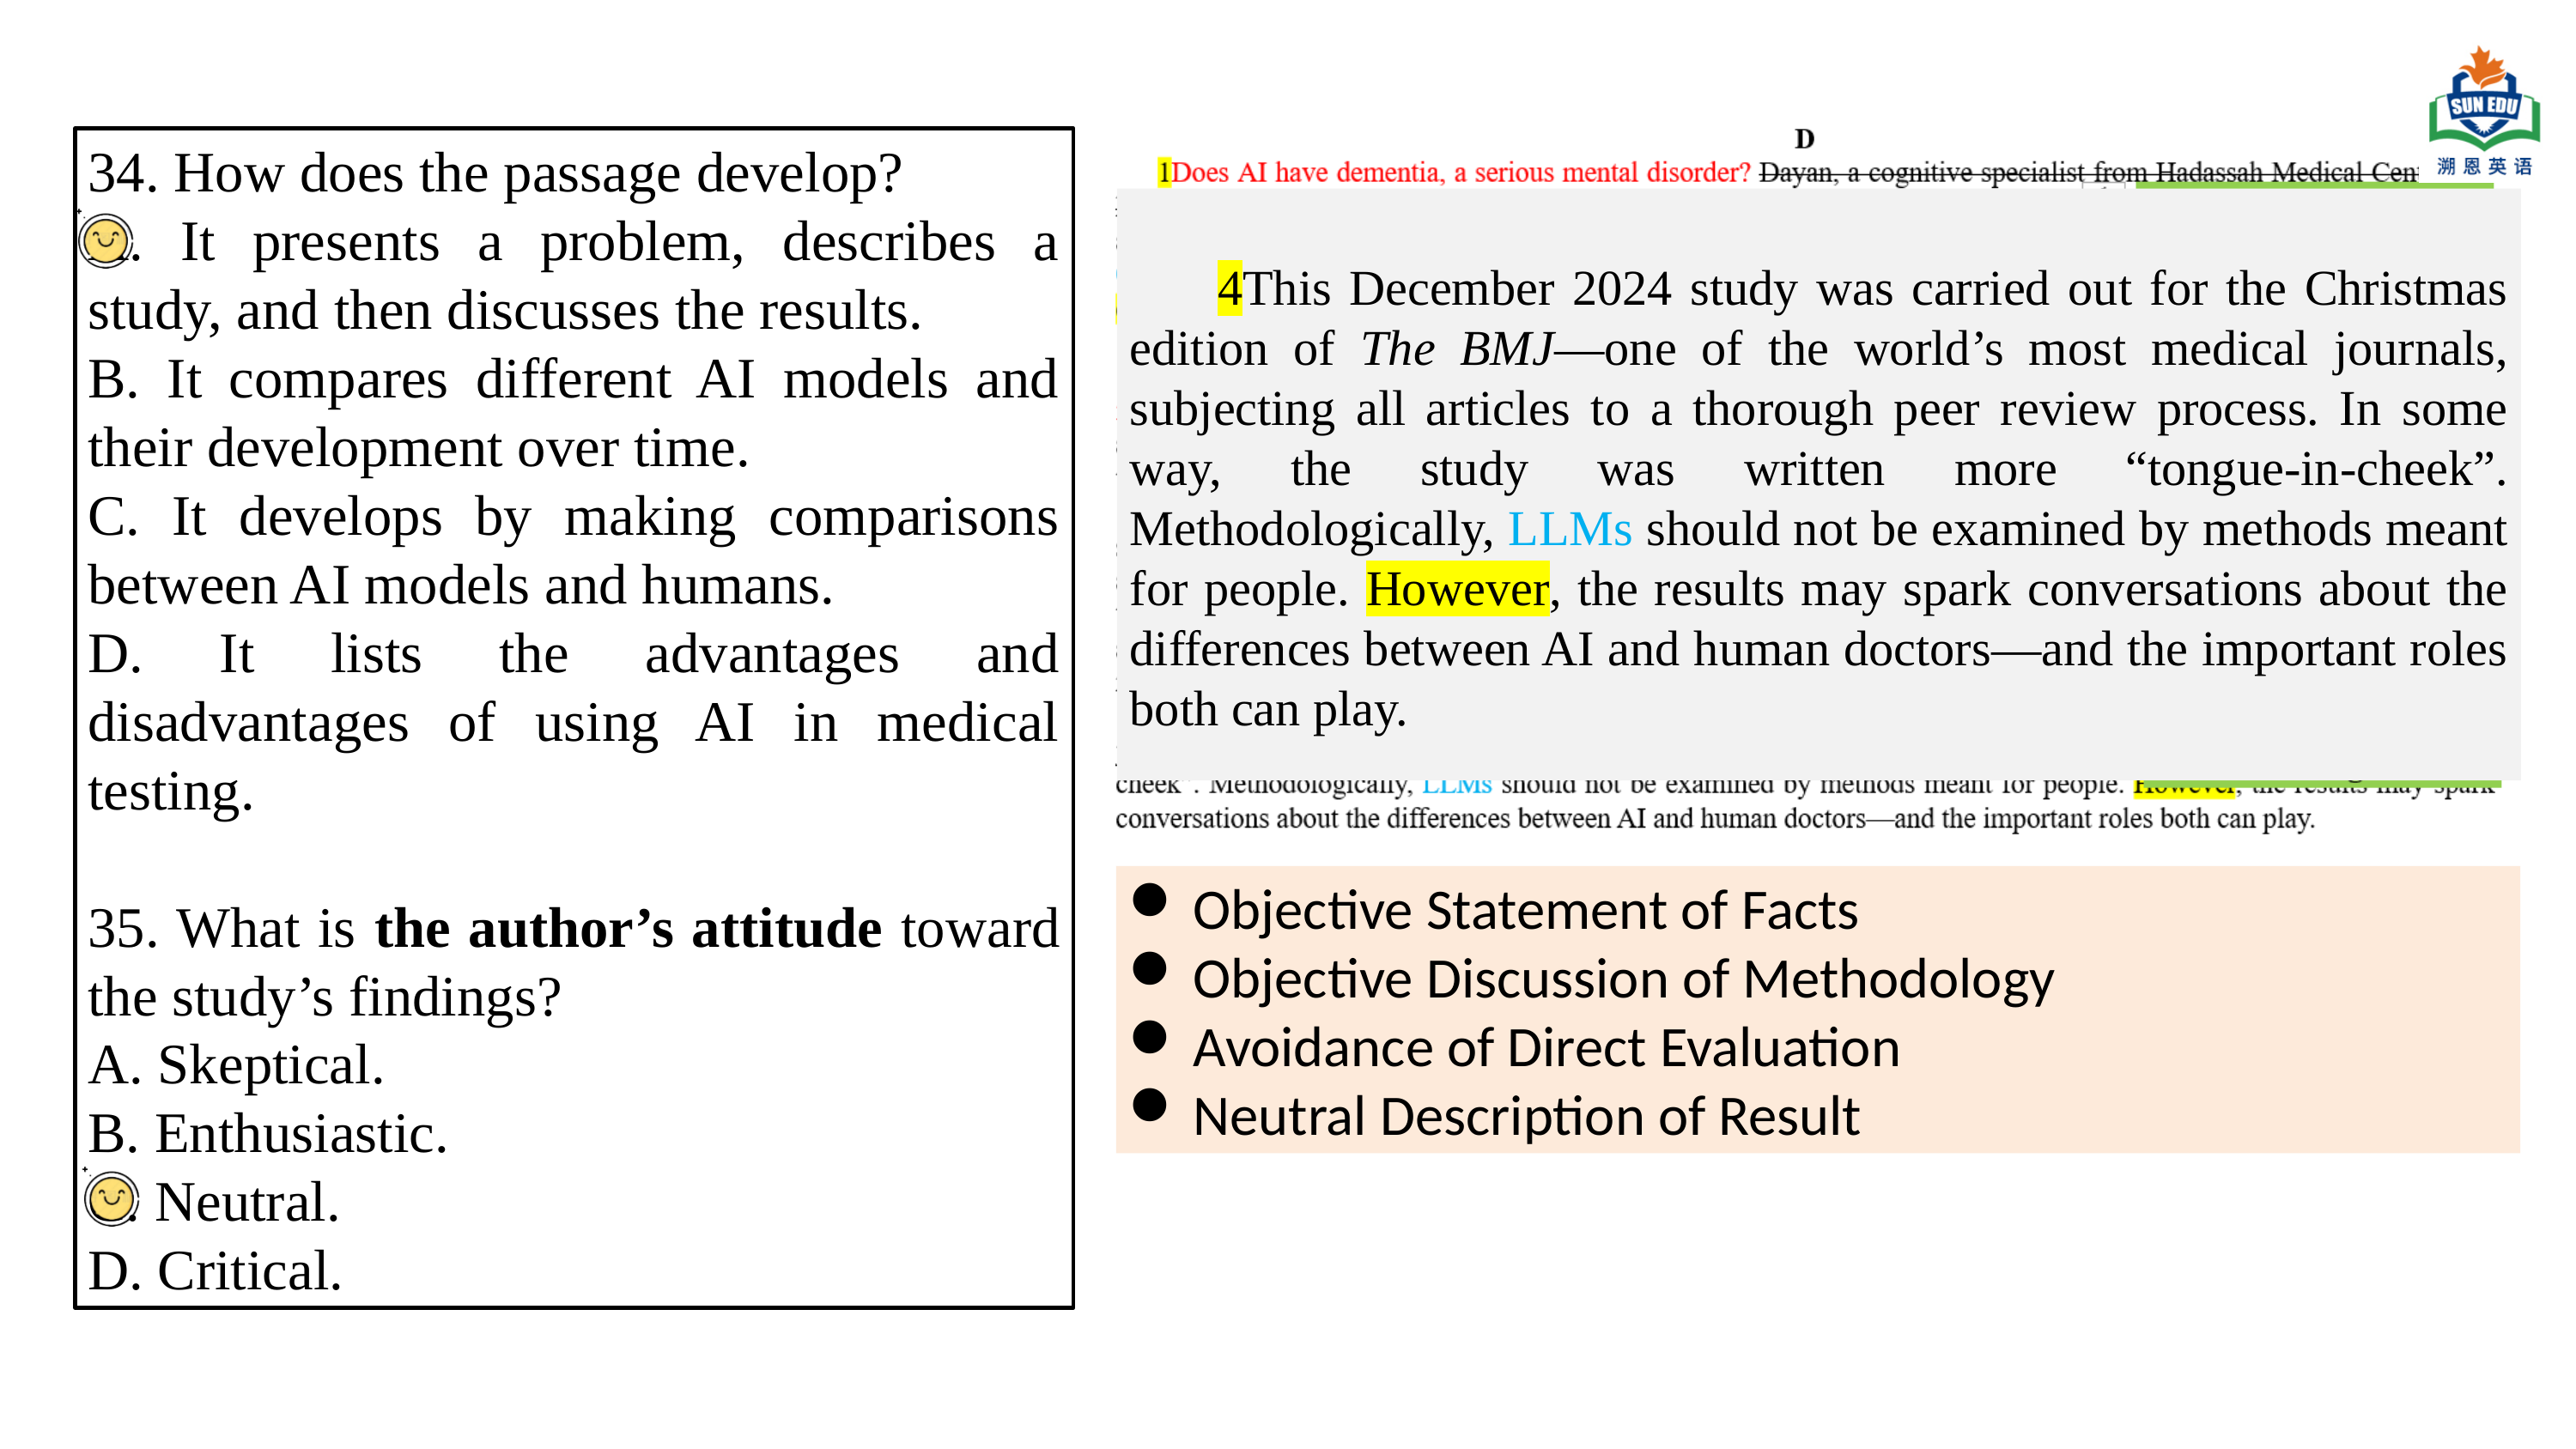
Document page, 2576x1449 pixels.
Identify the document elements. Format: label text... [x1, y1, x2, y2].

text_box 34. How does the passage develop? A. It presents a problem, describes a study, and then discusses the results. B. It compares different AI models and their development over time. C. It develops by making comparisons between AI models and humans. D. It lists the advantages and disadvantages of using AI in medical testing. 35. What is the author’s attitude toward the study’s findings? A. Skeptical. B. Enthusiastic. C. Neutral. D. Critical. [75, 128, 1073, 1308]
picture [75, 209, 135, 270]
picture [80, 1167, 141, 1228]
picture [1115, 41, 2553, 847]
text_box Objective Statement of Facts Objective Discussion of Methodology Avoidance of Direct Evaluation Neutral Description of Result [1115, 865, 2521, 1154]
